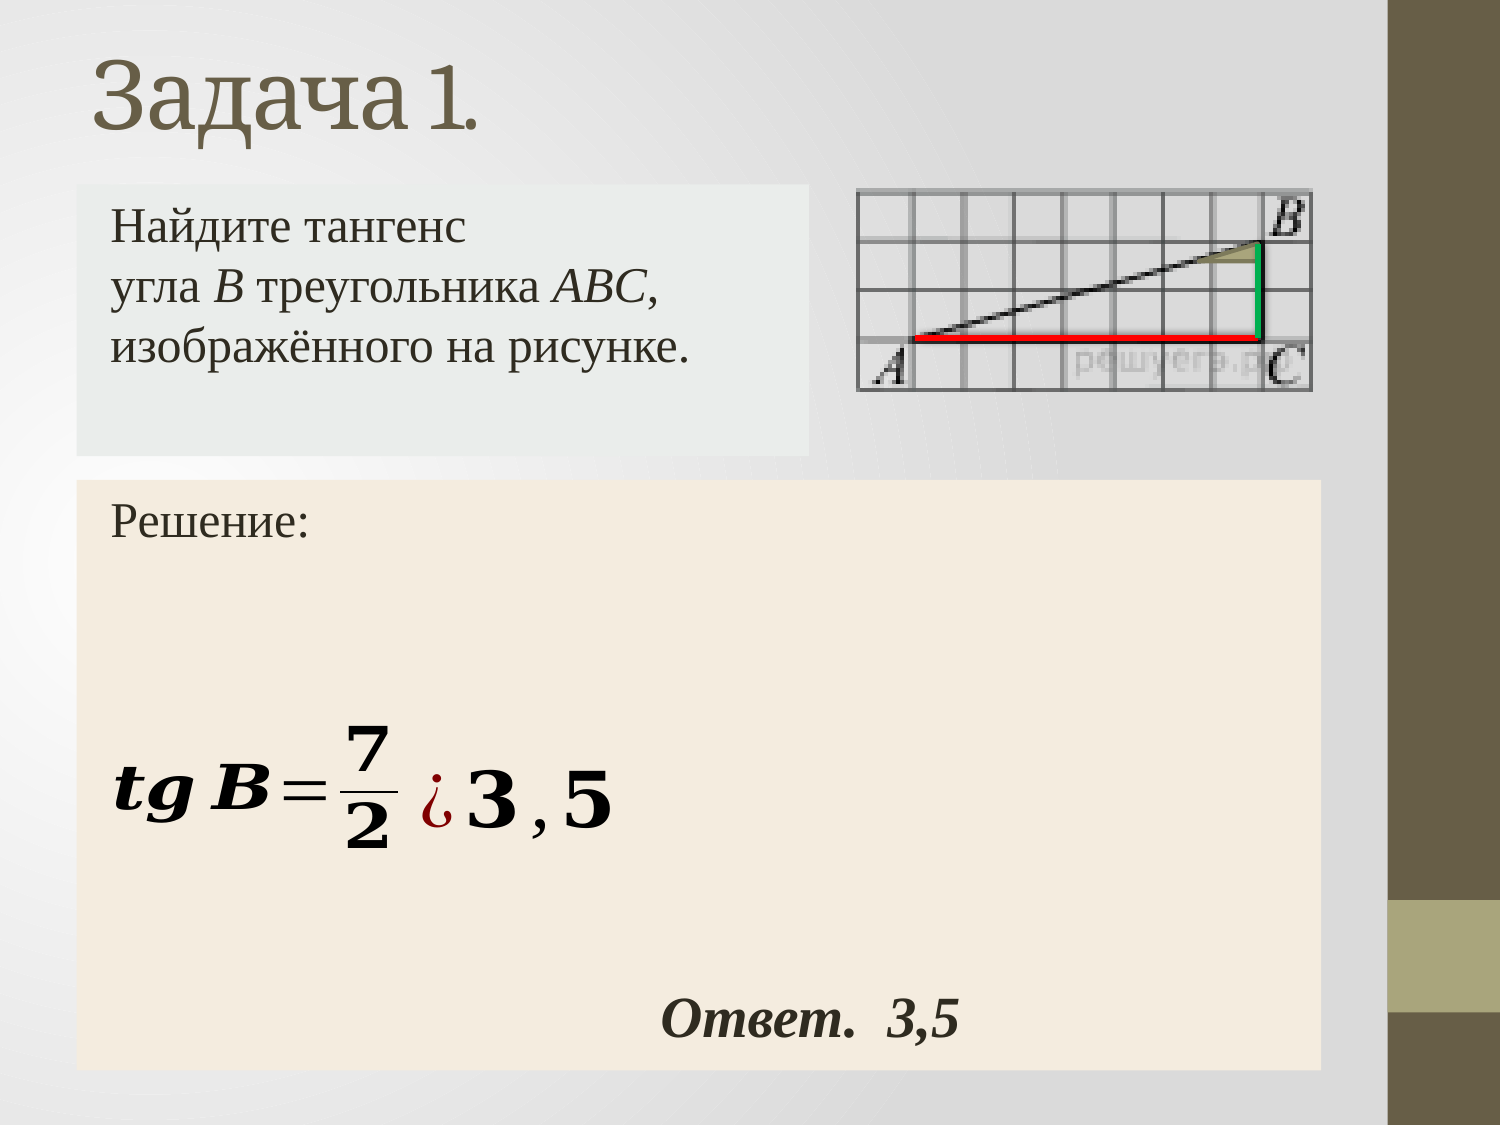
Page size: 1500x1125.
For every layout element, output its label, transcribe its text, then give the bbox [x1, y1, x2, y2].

text_box Ответ. 3,5 [645, 971, 976, 1057]
title Задача 1. [75, 45, 1325, 138]
list Найдите тангенс угла B треугольника ABC, изображённого на рисунке. [76, 184, 809, 457]
picture [855, 183, 1322, 402]
